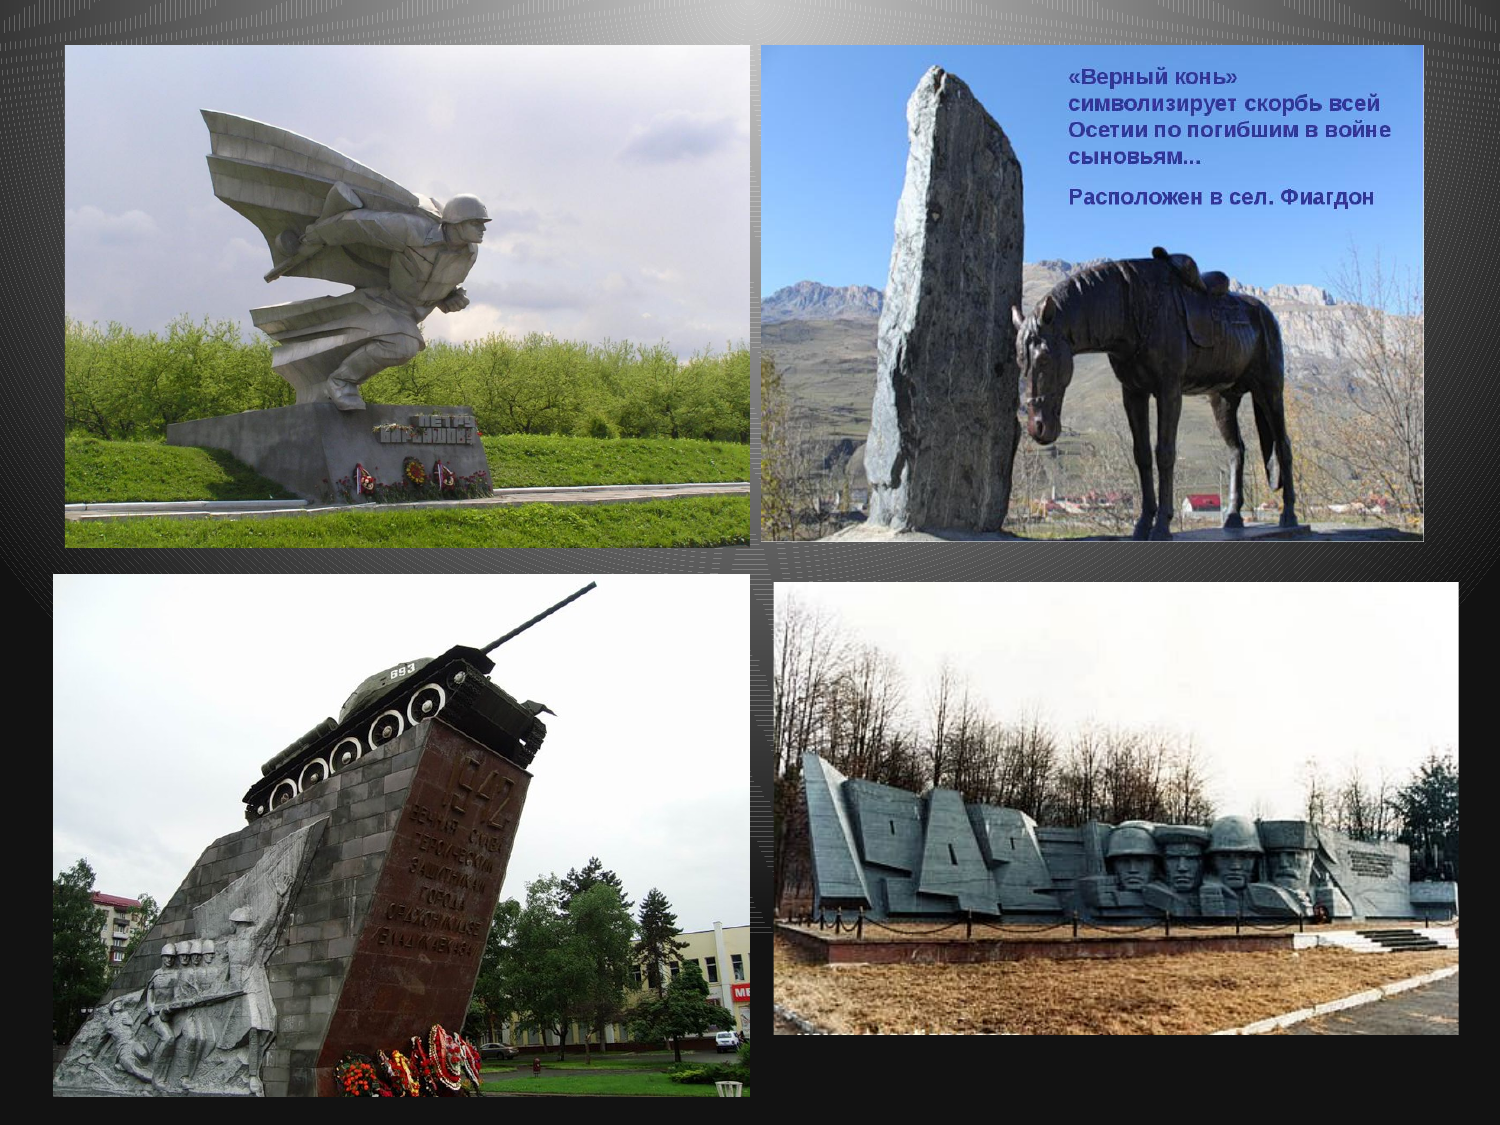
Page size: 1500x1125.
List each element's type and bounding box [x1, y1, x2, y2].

picture [761, 45, 1424, 543]
list [52, 574, 751, 1098]
picture [773, 582, 1459, 1036]
picture [64, 45, 751, 548]
